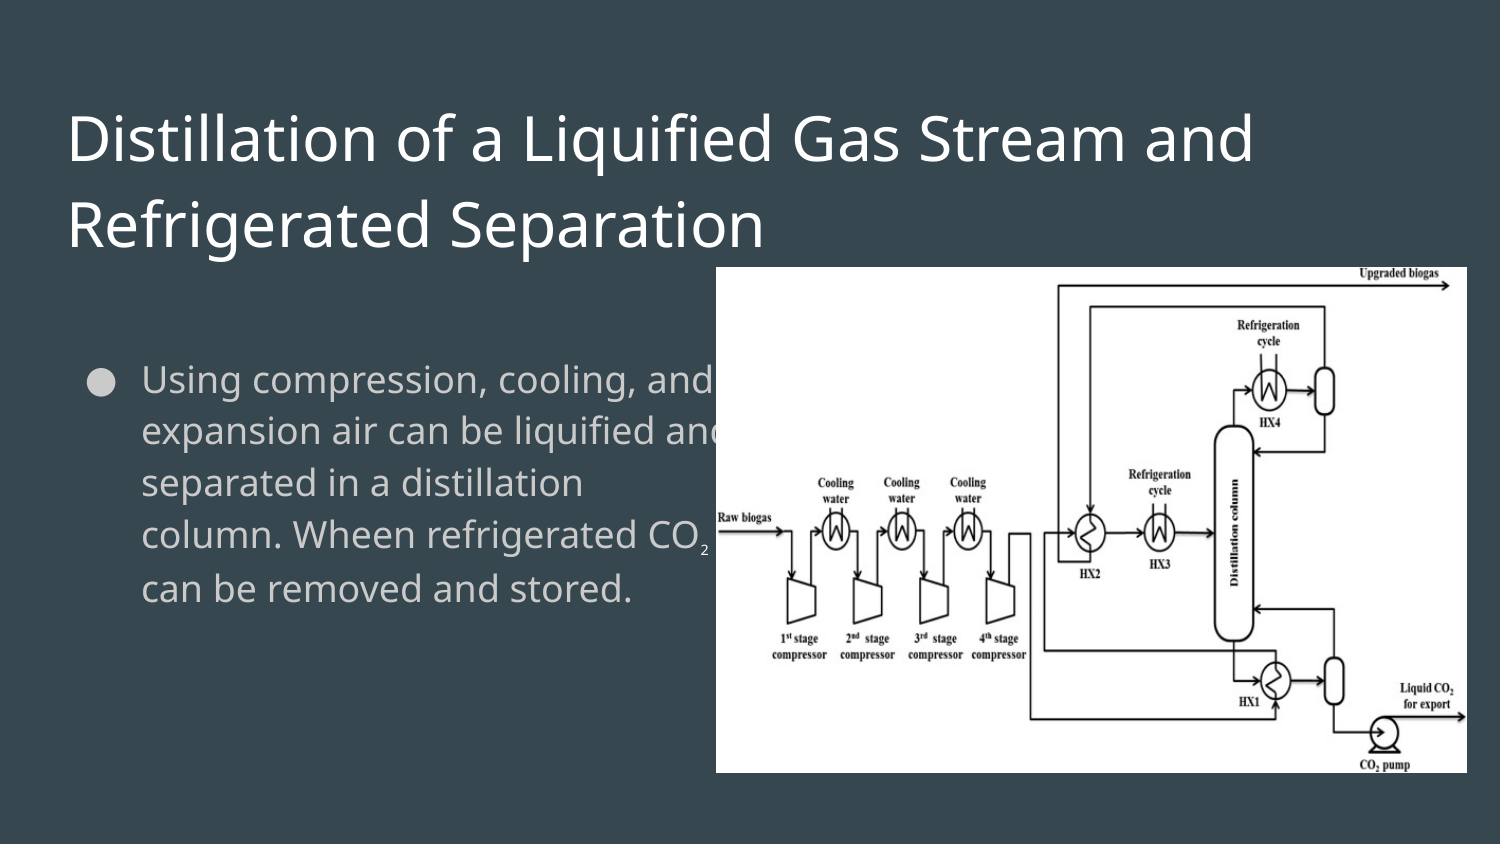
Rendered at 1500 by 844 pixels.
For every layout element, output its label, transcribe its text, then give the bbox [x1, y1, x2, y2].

picture [716, 267, 1468, 774]
title Distillation of a Liquified Gas Stream and Refrigerated Separation [51, 72, 1449, 167]
list Using compression, cooling, and expansion air can be liquified and separated in a distillation column. Wheen refrigerated CO2 can be removed and stored. [51, 255, 750, 817]
